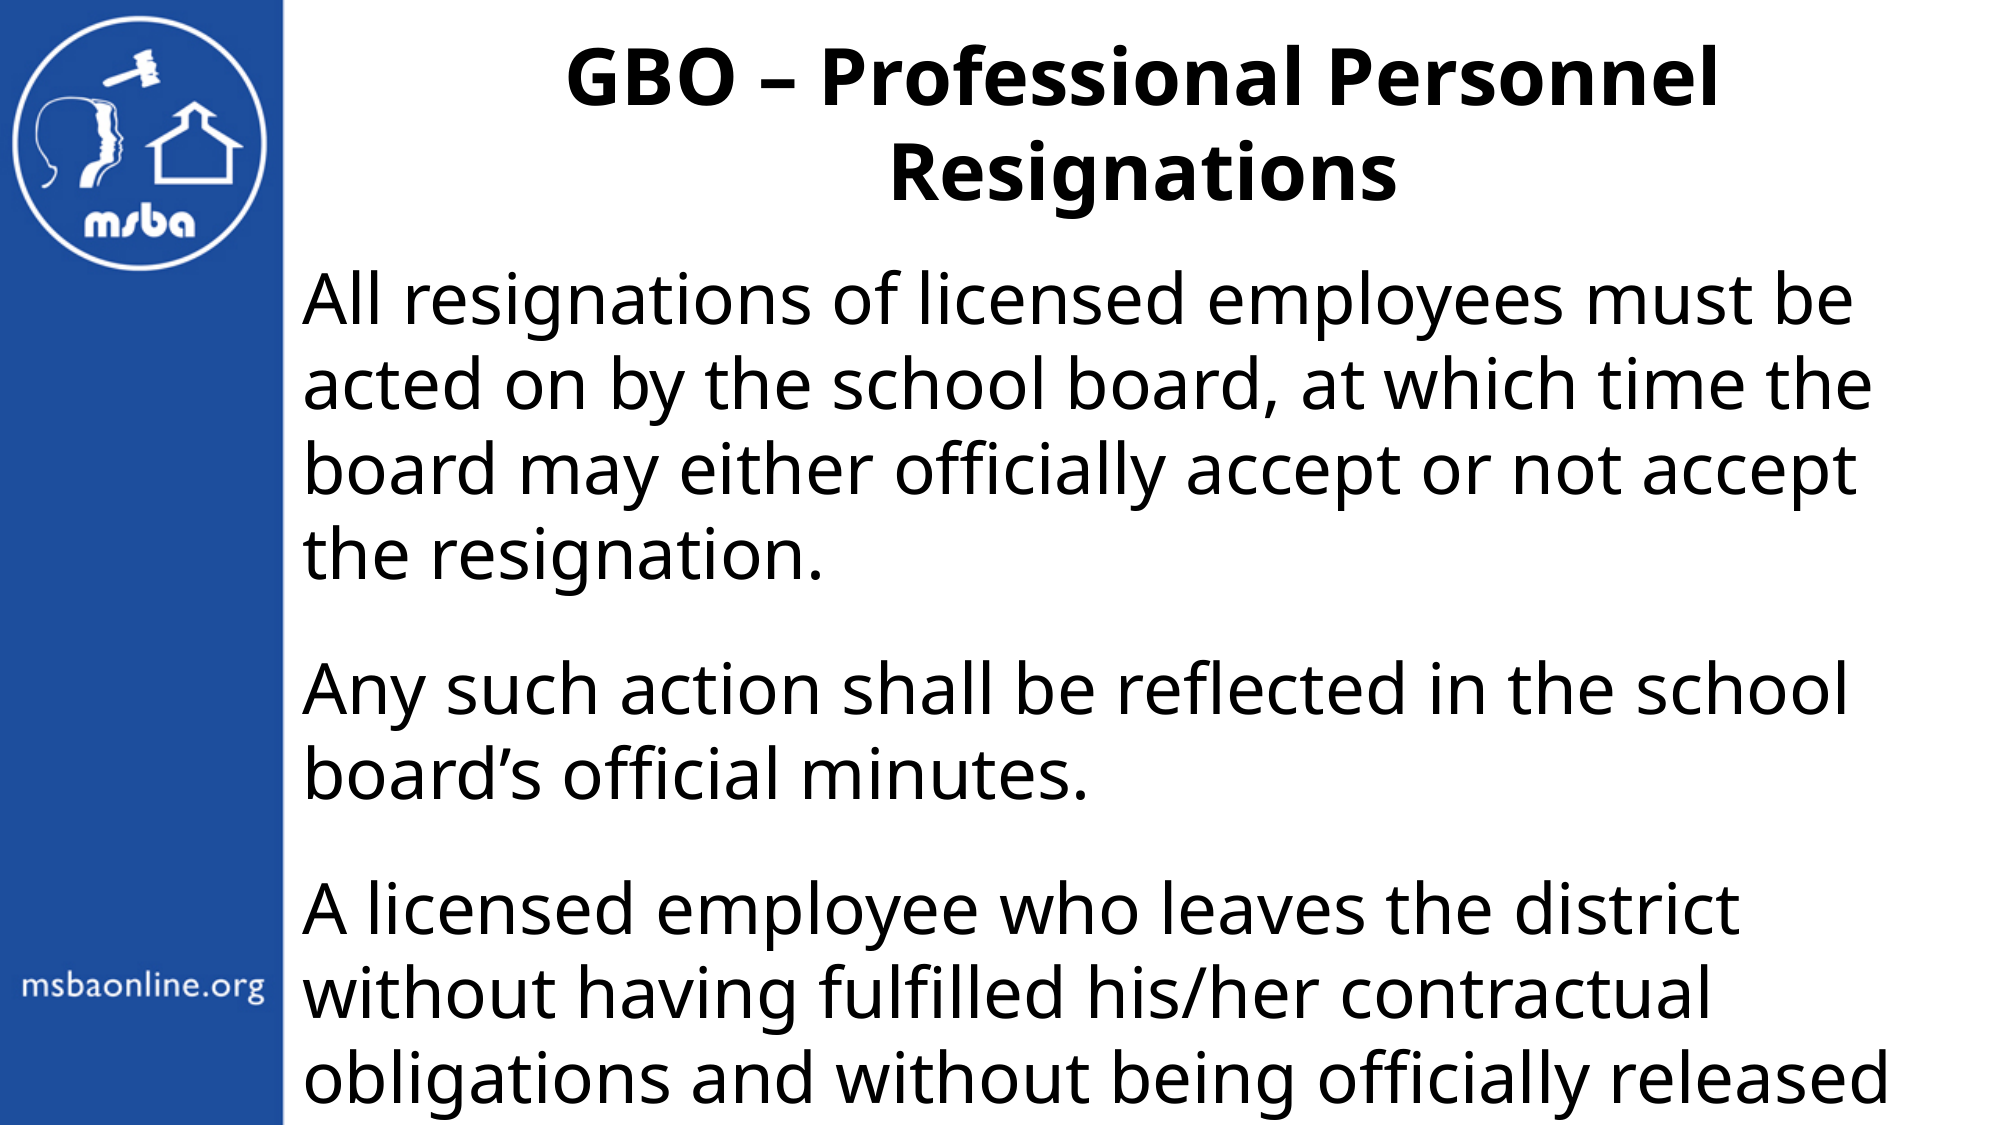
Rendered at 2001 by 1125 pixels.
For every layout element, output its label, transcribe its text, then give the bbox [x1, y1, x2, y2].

text_box GBO – Professional Personnel Resignations All resignations of licensed employees must be acted on by the school board, at which time the board may either officially accept or not accept the resignation. Any such action shall be reflected in the school board’s official minutes. A licensed employee who leaves the district without having fulfilled his/her contractual obligations and without being officially released from his or her contract by the board will be considered to be in breach of his/her contract and may have his/her license revoked. [287, 18, 2000, 1125]
picture [0, 0, 294, 1125]
